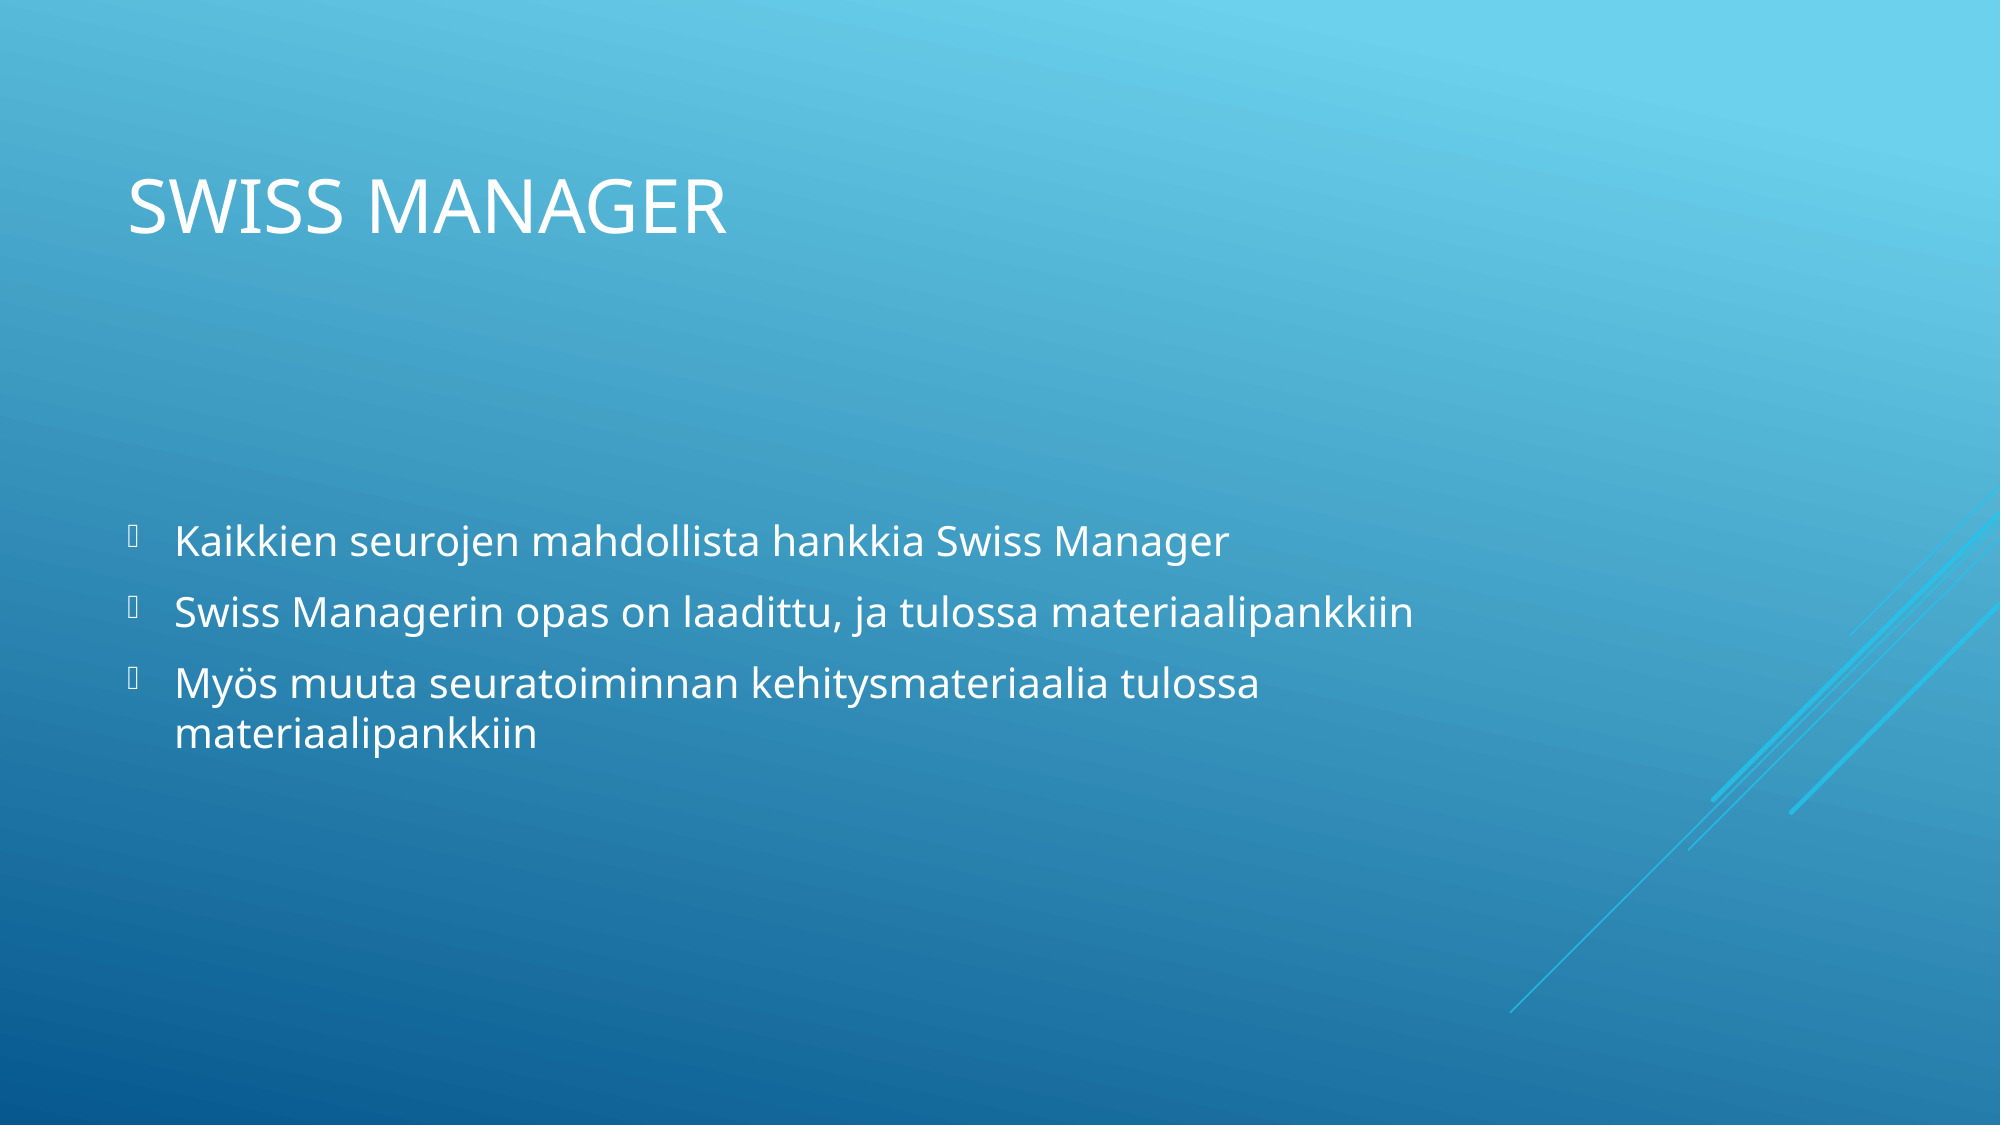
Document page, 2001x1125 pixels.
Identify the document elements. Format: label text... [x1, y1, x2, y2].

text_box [1510, 485, 2000, 1013]
list Kaikkien seurojen mahdollista hankkia Swiss Manager Swiss Managerin opas on laadittu, ja tulossa materiaalipankkiin Myös muuta seuratoiminnan kehitysmateriaalia tulossa materiaalipankkiin [112, 339, 1513, 933]
text_box [0, 0, 2000, 1125]
title Swiss manager [112, 79, 1513, 327]
